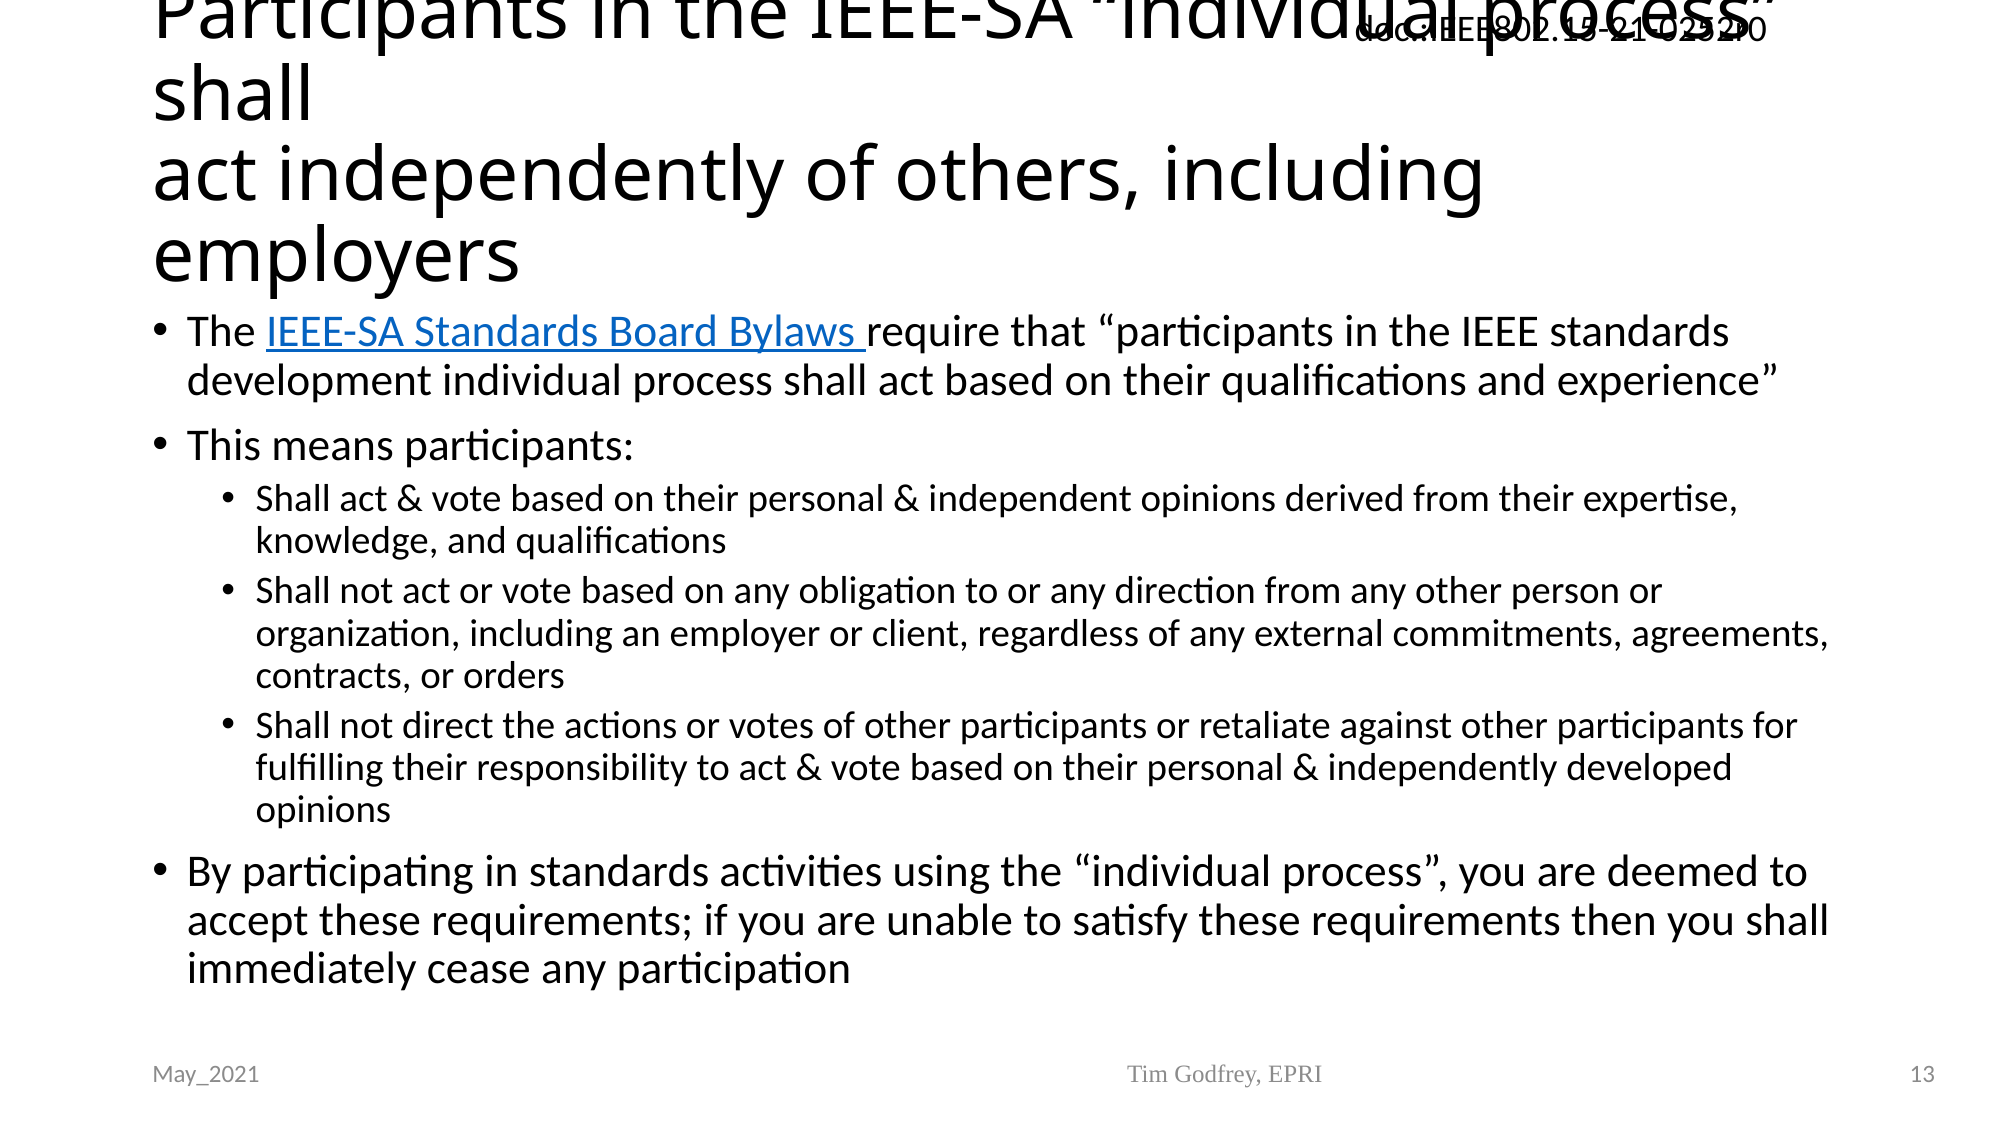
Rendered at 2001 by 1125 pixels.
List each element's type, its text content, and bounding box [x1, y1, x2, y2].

slide_number 13 [1462, 1042, 1950, 1103]
list The IEEE-SA Standards Board Bylaws require that “participants in the IEEE standards development individual process shall act based on their qualifications and experience” This means participants: Shall act & vote based on their personal & independent opinions derived from their expertise, knowledge, and qualifications Shall not act or vote based on any obligation to or any direction from any other person or organization, including an employer or client, regardless of any external commitments, agreements, contracts, or orders Shall not direct the actions or votes of other participants or retaliate against other participants for fulfilling their responsibility to act & vote based on their personal & independently developed opinions By participating in standards activities using the “individual process”, you are deemed to accept these requirements; if you are unable to satisfy these requirements then you shall immediately cease any participation [137, 299, 1863, 1014]
footer Tim Godfrey, EPRI [662, 1042, 1338, 1103]
slide_number May_2021 [137, 1042, 588, 1103]
title Participants in the IEEE-SA “individual process” shall act independently of others, including employers [137, 59, 1863, 213]
